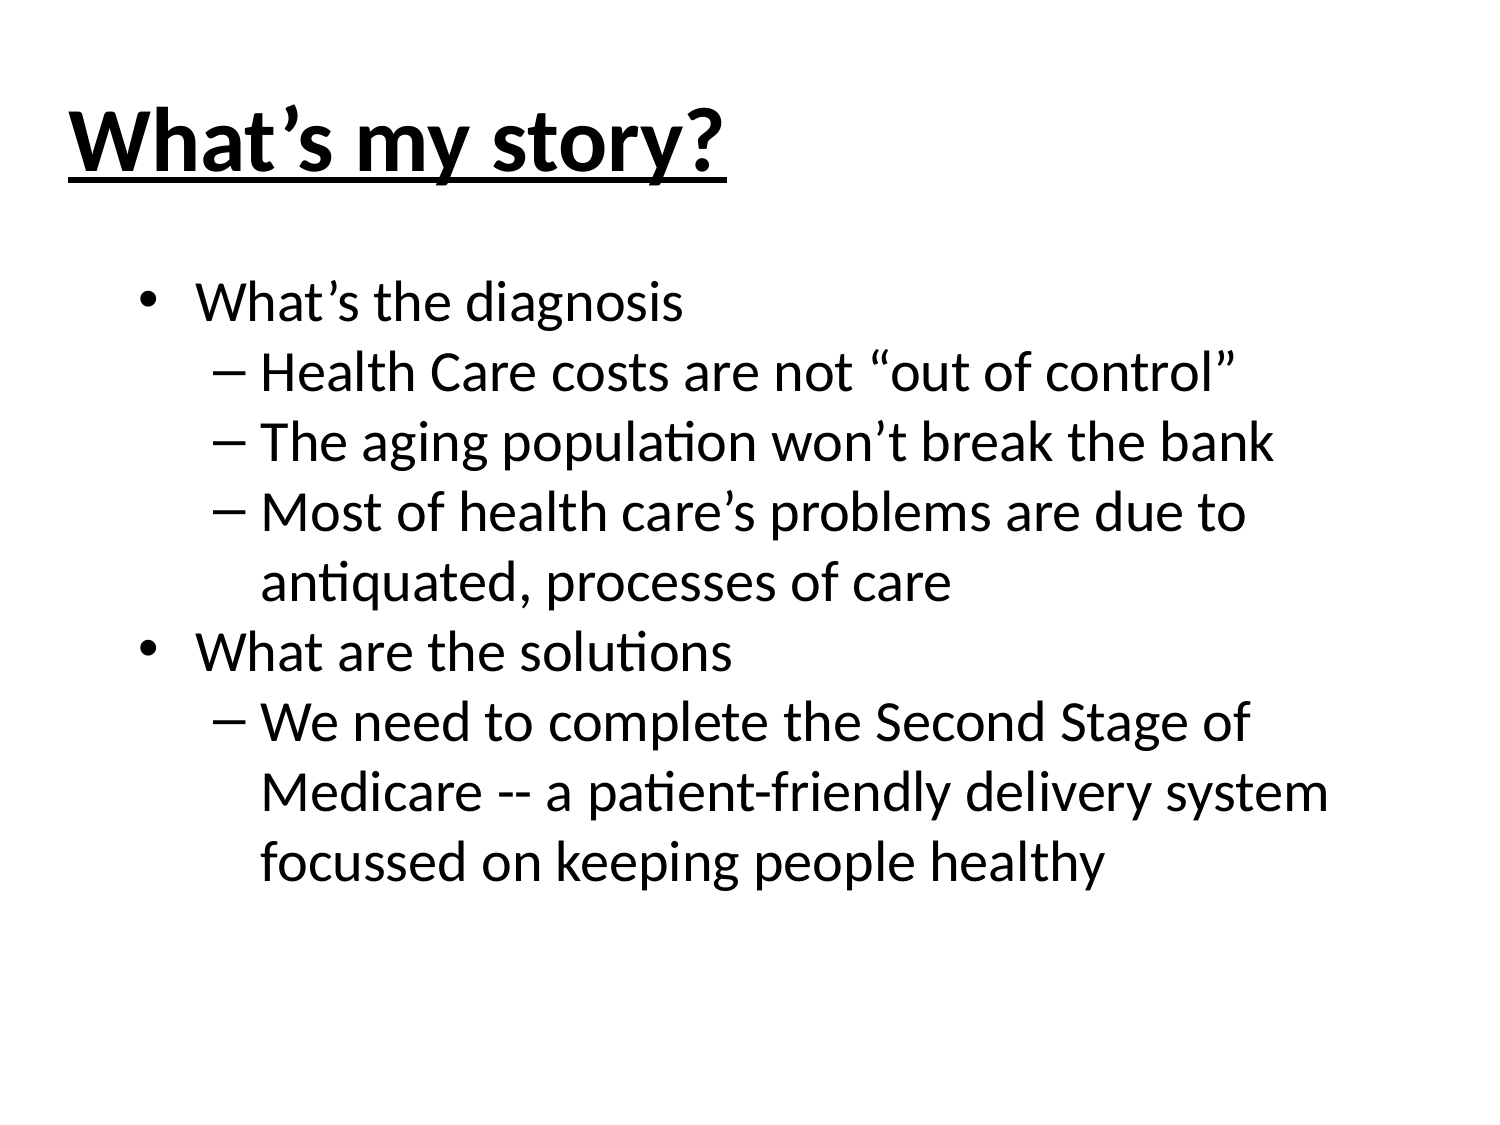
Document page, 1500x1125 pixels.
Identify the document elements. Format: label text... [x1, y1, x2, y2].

title What’s my story? [52, 44, 1426, 226]
list What’s the diagnosis Health Care costs are not “out of control” The aging population won’t break the bank Most of health care’s problems are due to antiquated, processes of care What are the solutions We need to complete the Second Stage of Medicare -- a patient-friendly delivery system focussed on keeping people healthy [123, 255, 1377, 1059]
